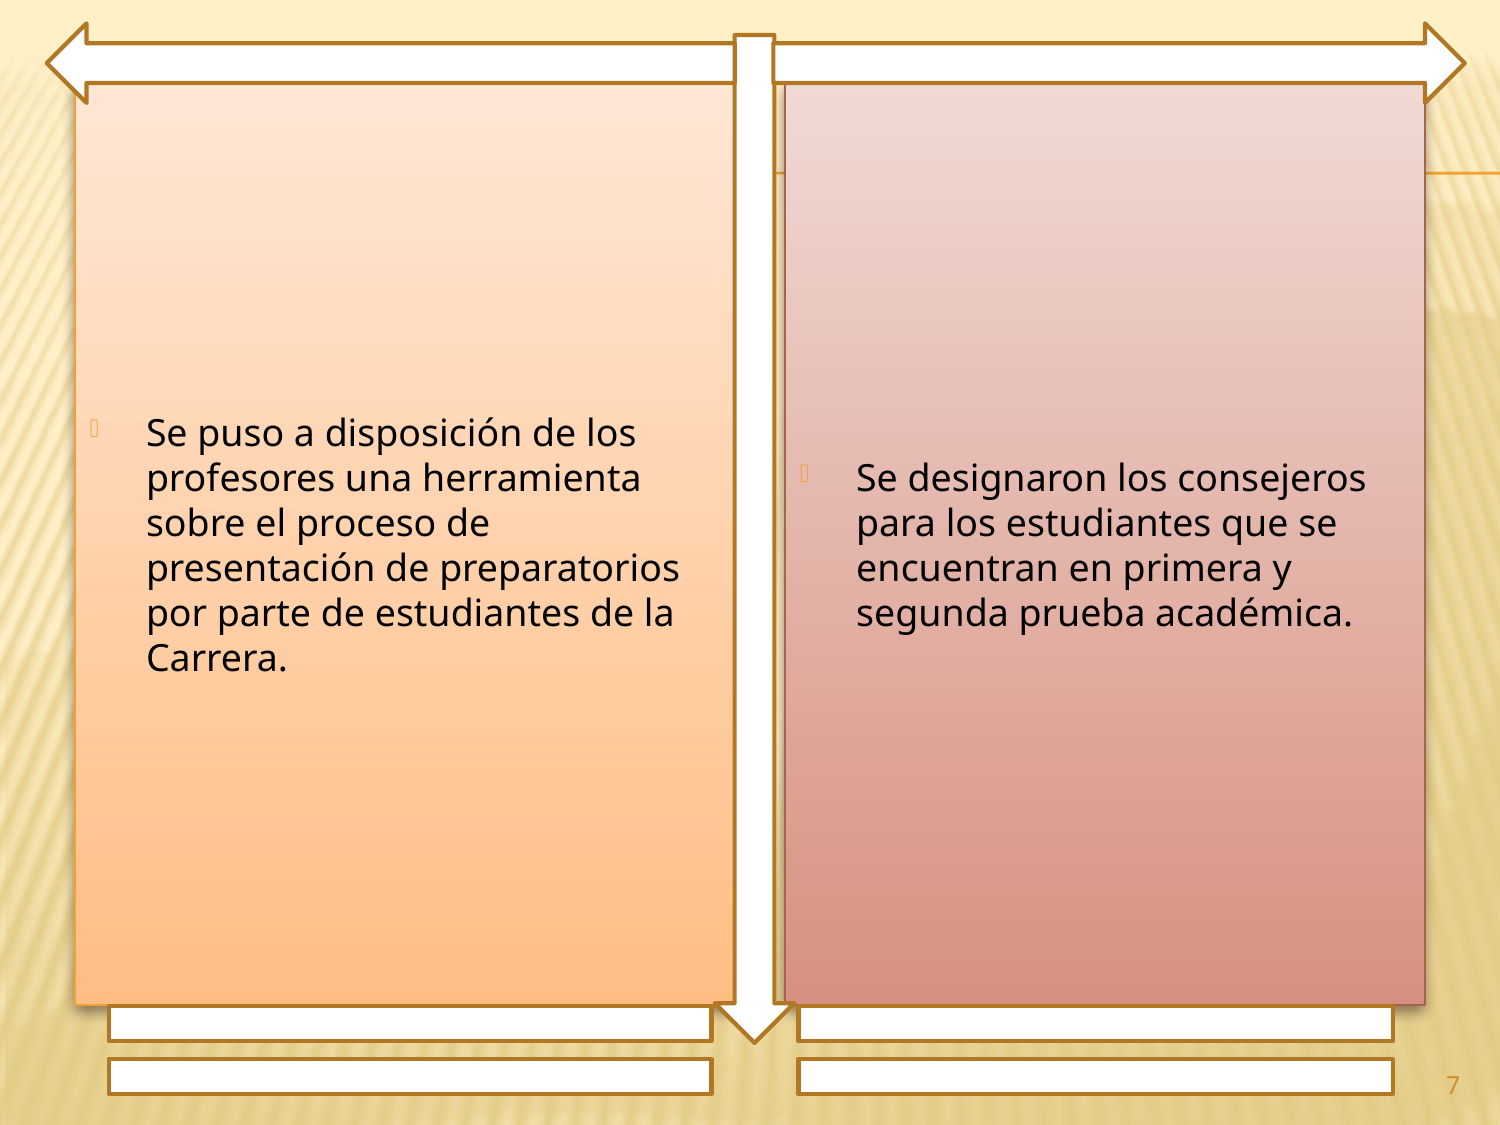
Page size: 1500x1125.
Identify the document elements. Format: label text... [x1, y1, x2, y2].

text_box [712, 32, 797, 1046]
list Se puso a disposición de los profesores una herramienta sobre el proceso de presentación de preparatorios por parte de estudiantes de la Carrera. [74, 86, 732, 1006]
text_box [771, 21, 1467, 105]
text_box [796, 1004, 1395, 1043]
text_box [107, 1057, 714, 1096]
text_box [107, 1004, 714, 1043]
text_box [44, 21, 737, 105]
text_box [796, 1057, 1395, 1096]
slide_number 7 [1350, 1062, 1475, 1103]
list Se designaron los consejeros para los estudiantes que se encuentran en primera y segunda prueba académica. [784, 86, 1426, 1006]
